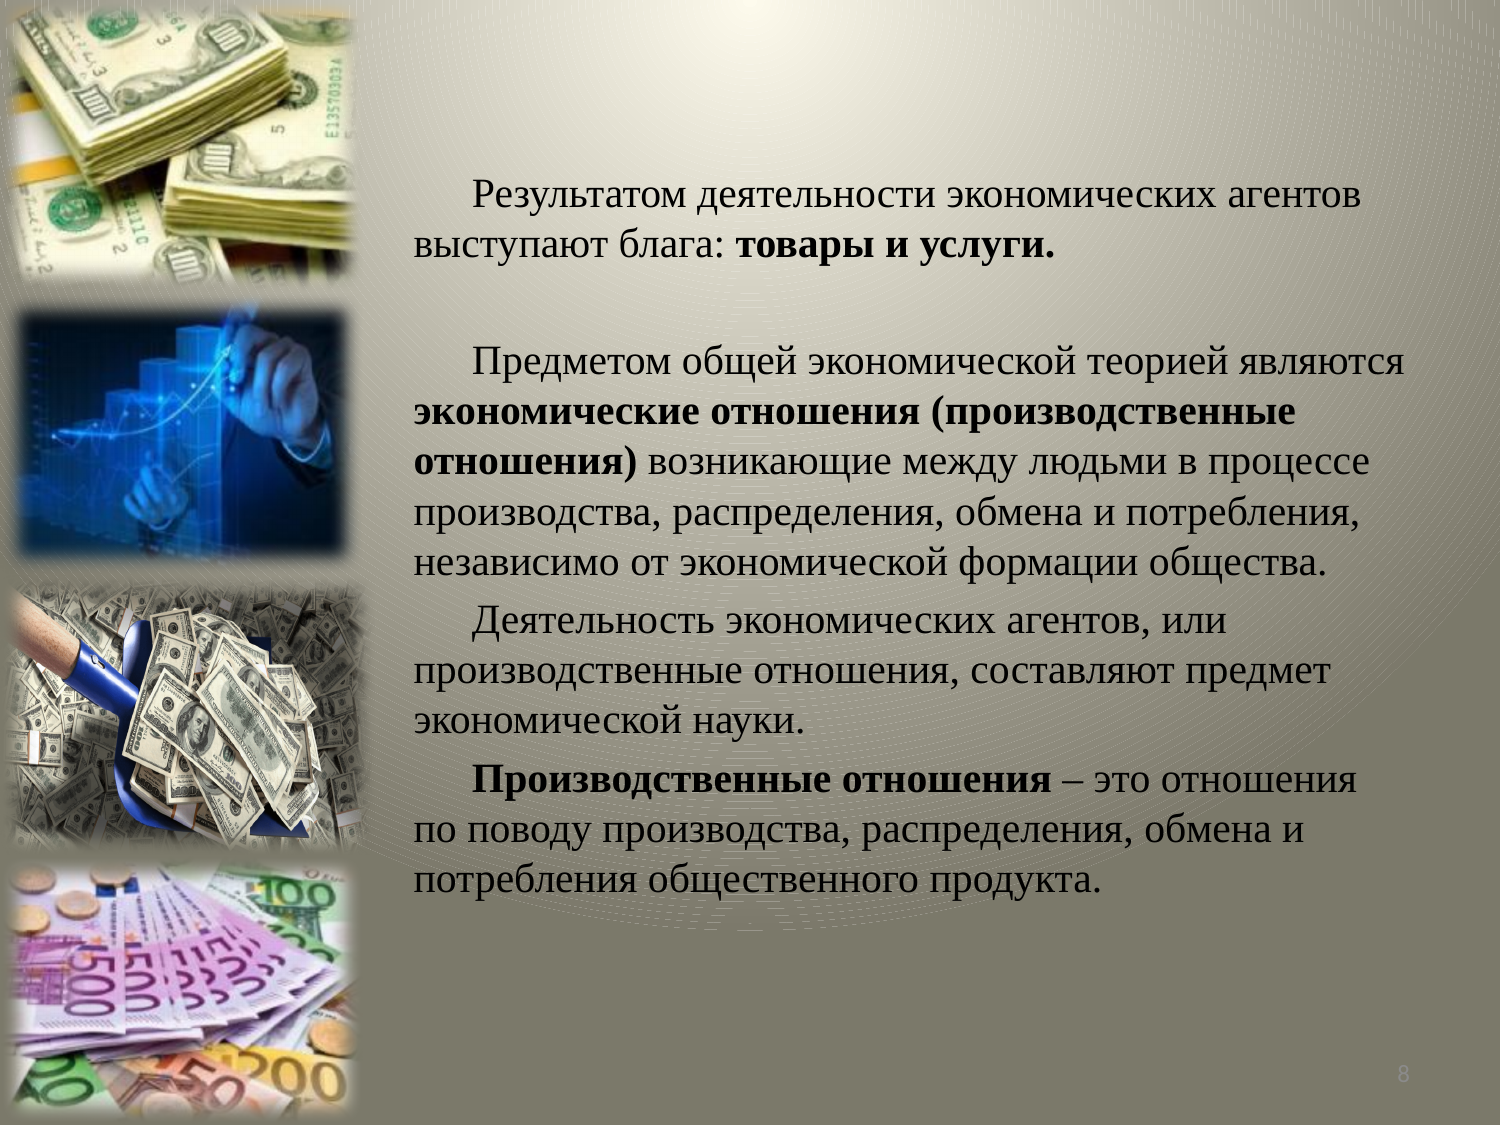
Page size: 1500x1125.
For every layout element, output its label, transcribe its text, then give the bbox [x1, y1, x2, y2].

picture [0, 0, 376, 1125]
slide_number 8 [1074, 1042, 1425, 1103]
list Результатом деятельности экономических агентов выступают блага: товары и услуги. Предметом общей экономической теорией являются экономические отношения (производственные отношения) возникающие между людьми в процессе производства, распределения, обмена и потребления, независимо от экономической формации общества. Деятельность экономических агентов, или производственные отношения, составляют предмет экономической науки. Производственные отношения – это отношения по поводу производства, распределения, обмена и потребления общественного продукта. [398, 58, 1425, 1067]
